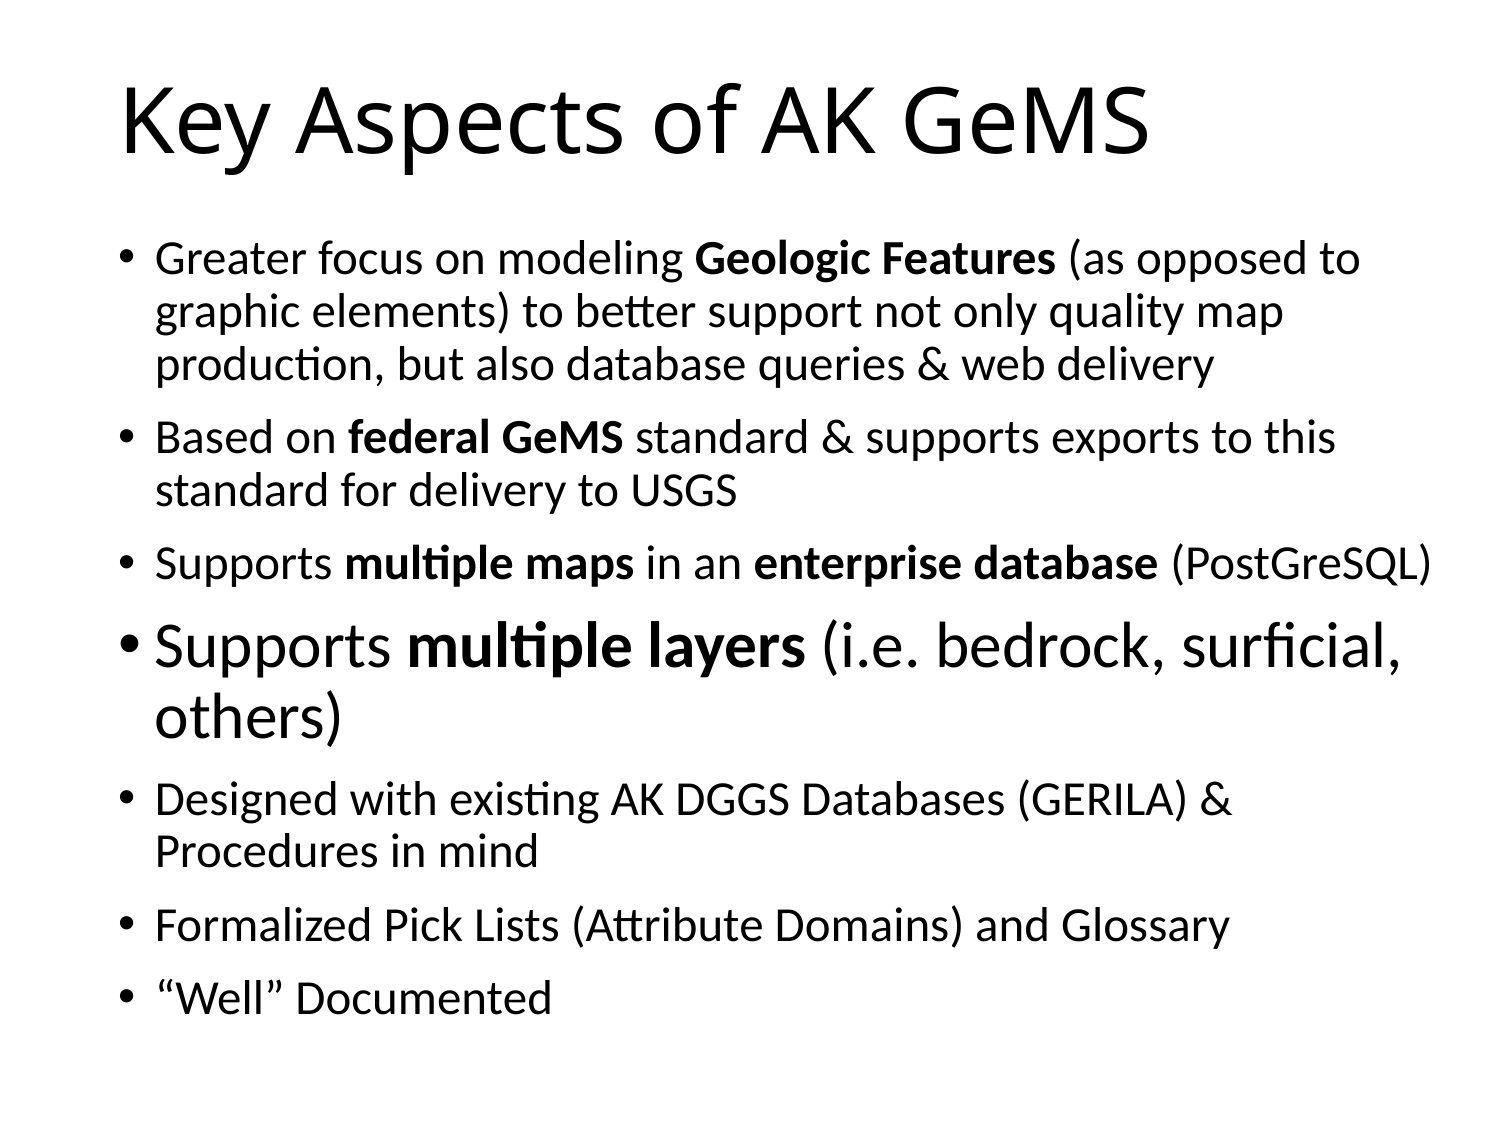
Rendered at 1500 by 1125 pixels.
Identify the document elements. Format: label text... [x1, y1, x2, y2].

list Greater focus on modeling Geologic Features (as opposed to graphic elements) to better support not only quality map production, but also database queries & web delivery Based on federal GeMS standard & supports exports to this standard for delivery to USGS Supports multiple maps in an enterprise database (PostGreSQL) Supports multiple layers (i.e. bedrock, surficial, others) Designed with existing AK DGGS Databases (GERILA) & Procedures in mind Formalized Pick Lists (Attribute Domains) and Glossary “Well” Documented [103, 224, 1450, 1088]
title Key Aspects of AK GeMS [103, 59, 1397, 188]
